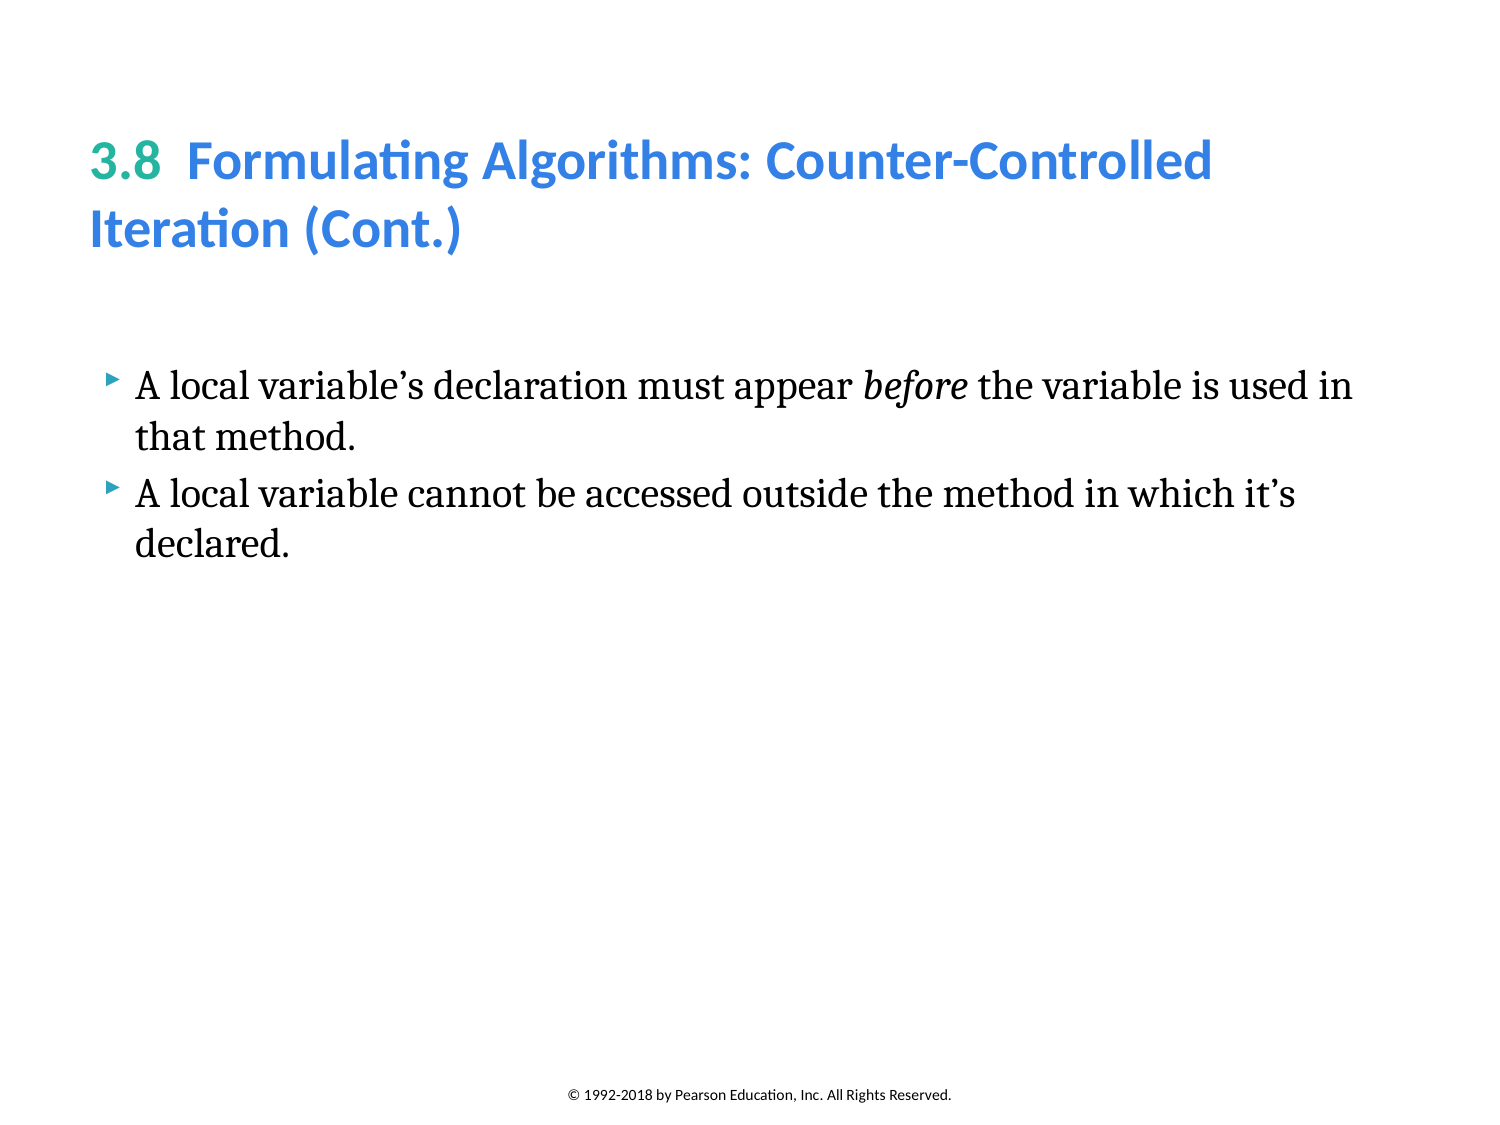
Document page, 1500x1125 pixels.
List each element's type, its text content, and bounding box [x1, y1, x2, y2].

list A local variable’s declaration must appear before the variable is used in that method. A local variable cannot be accessed outside the method in which it’s declared. [75, 350, 1425, 1005]
footer © 1992-2018 by Pearson Education, Inc. All Rights Reserved. [552, 1051, 1419, 1112]
title 3.8 Formulating Algorithms: Counter-Controlled Iteration (Cont.) [75, 45, 1425, 338]
